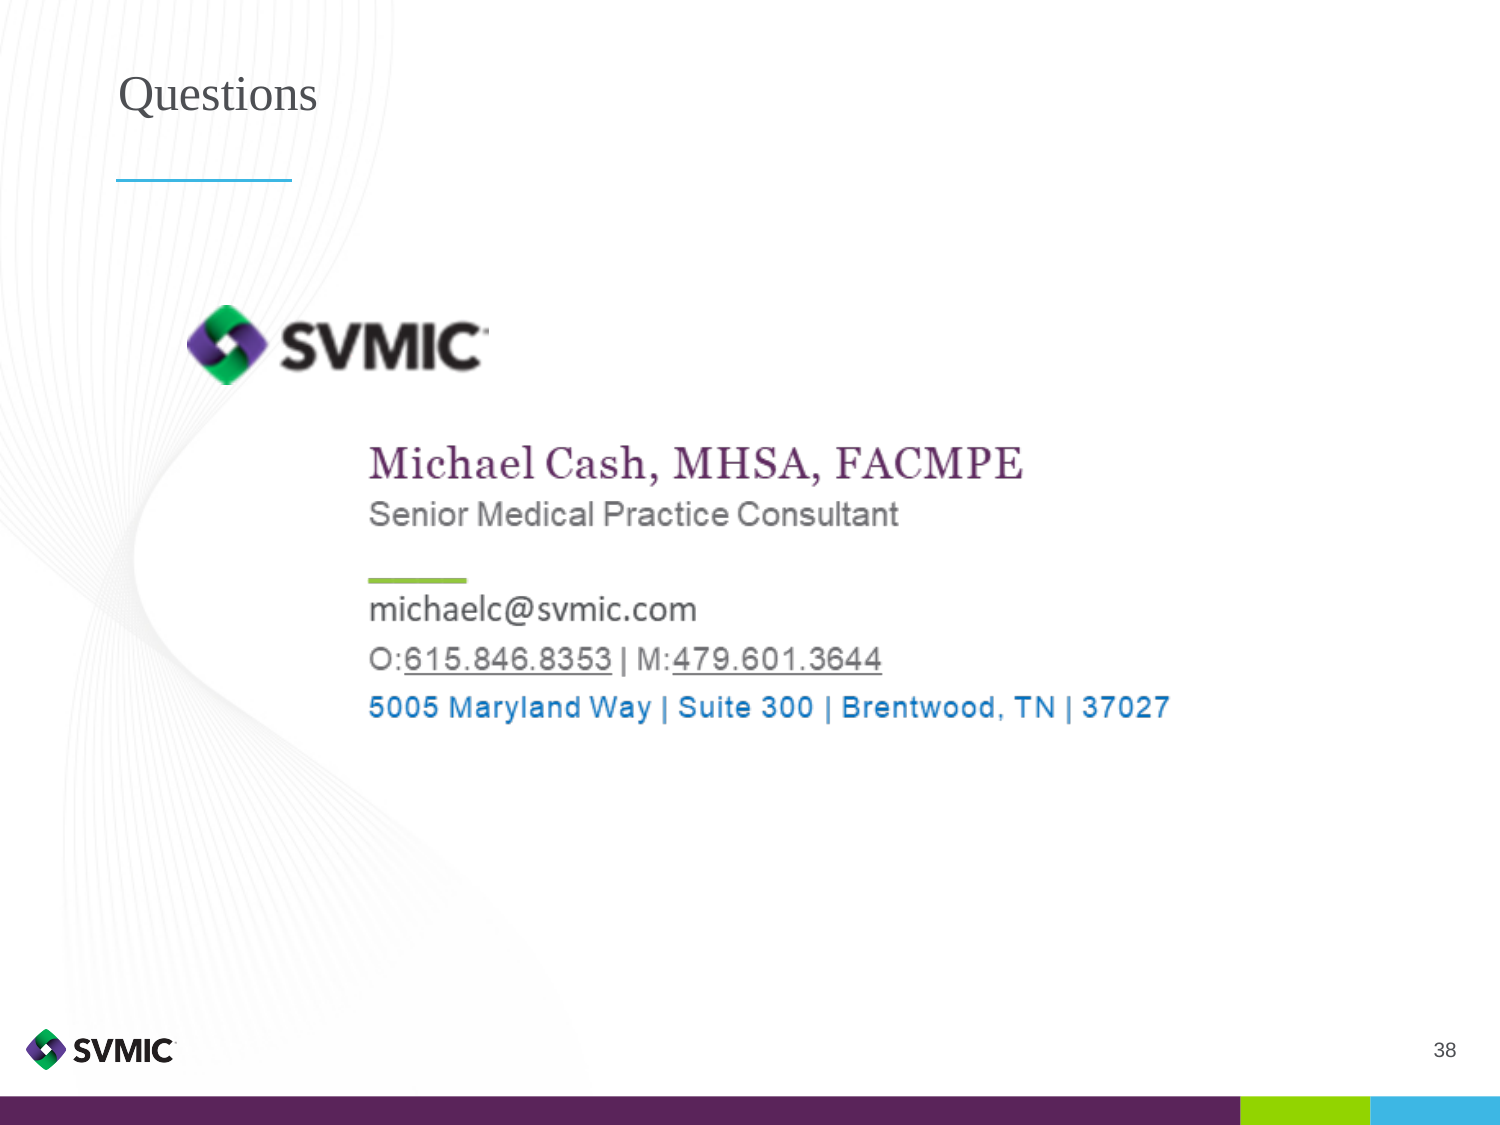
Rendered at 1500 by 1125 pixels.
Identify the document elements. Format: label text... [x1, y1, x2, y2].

picture [0, 0, 1500, 1096]
title Questions [103, 59, 1397, 153]
